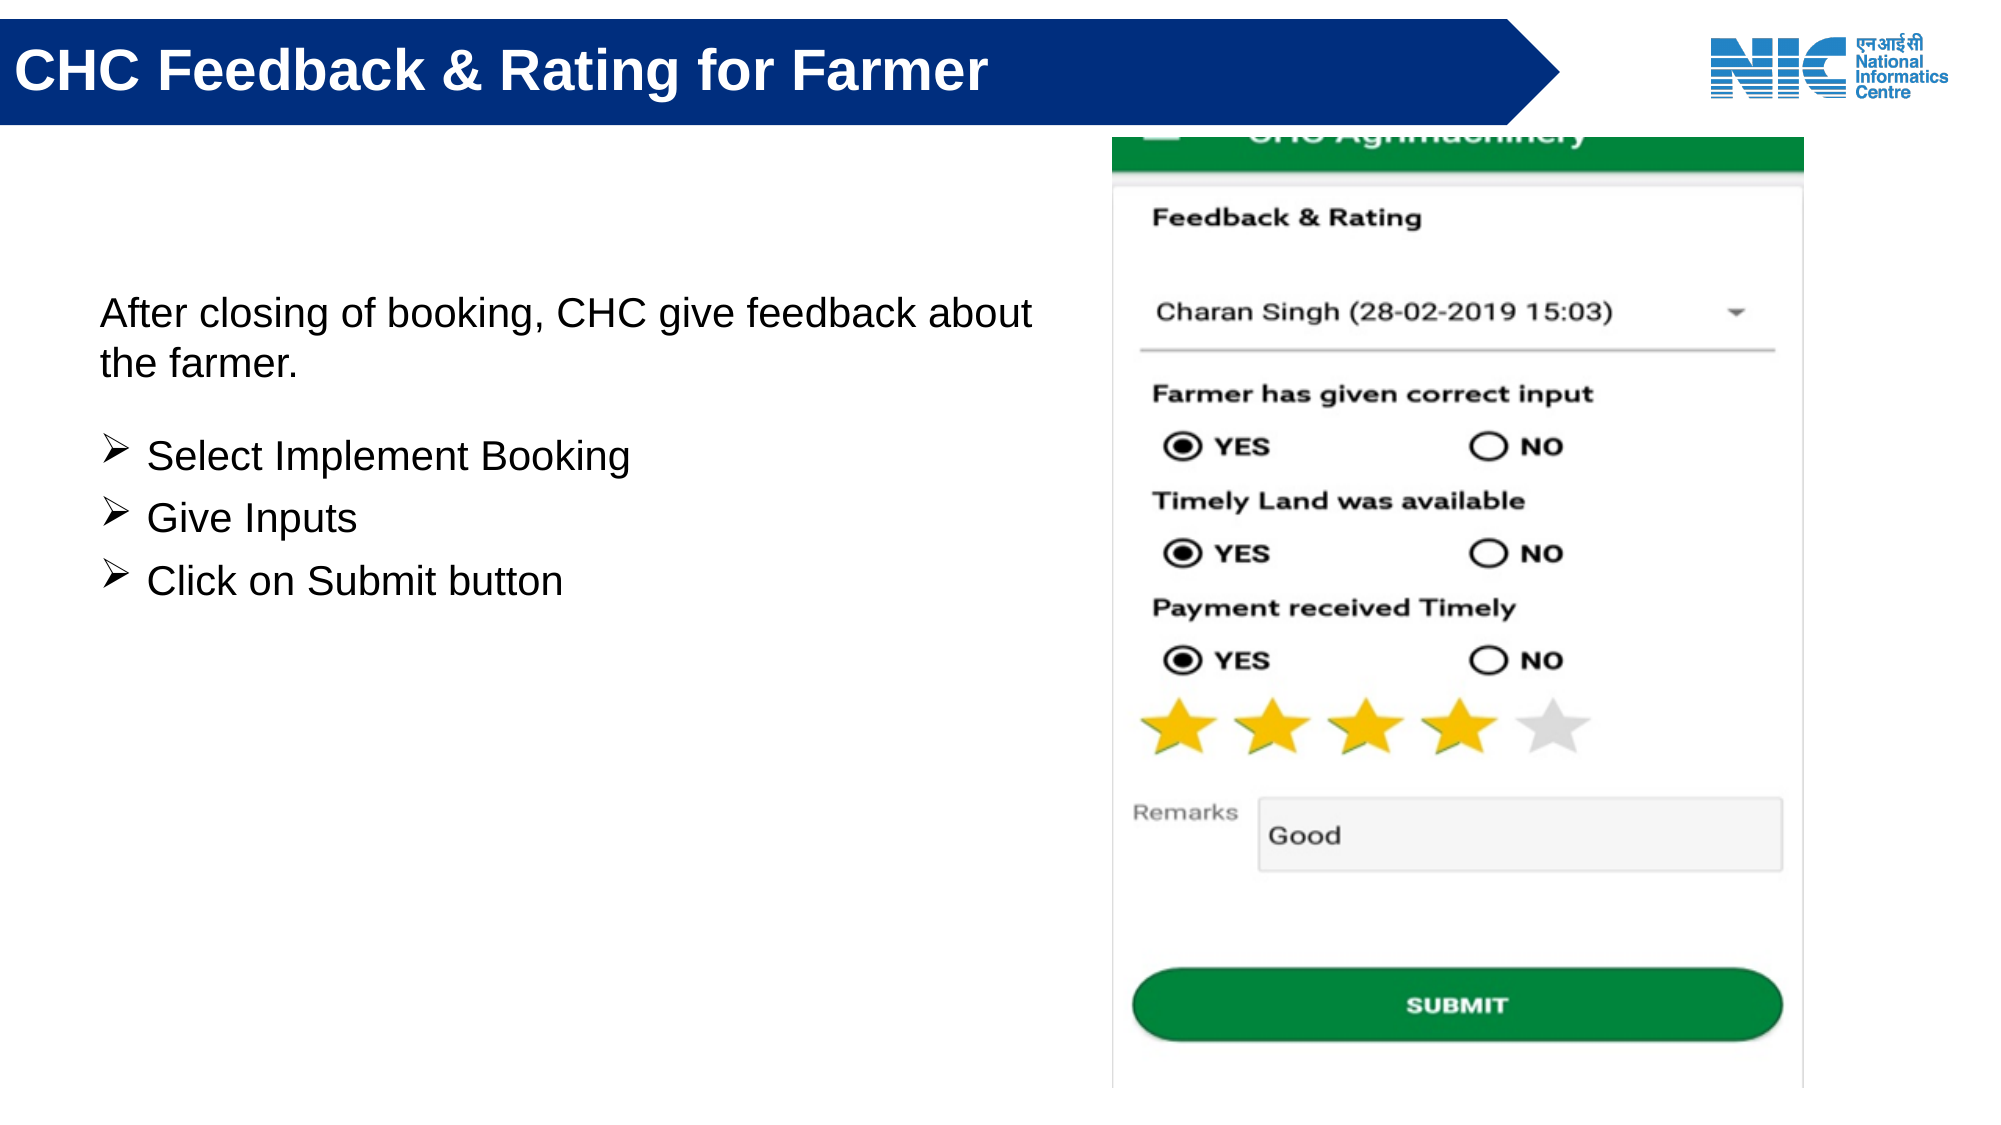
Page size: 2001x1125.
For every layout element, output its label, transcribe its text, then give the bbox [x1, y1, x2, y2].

text_box Select Implement Booking Give Inputs Click on Submit button [85, 421, 1086, 674]
picture [1112, 137, 1804, 1088]
text_box CHC Feedback & Rating for Farmer [0, 19, 1560, 126]
text_box After closing of booking, CHC give feedback about the farmer. [85, 278, 1086, 394]
picture [1696, 18, 1963, 113]
